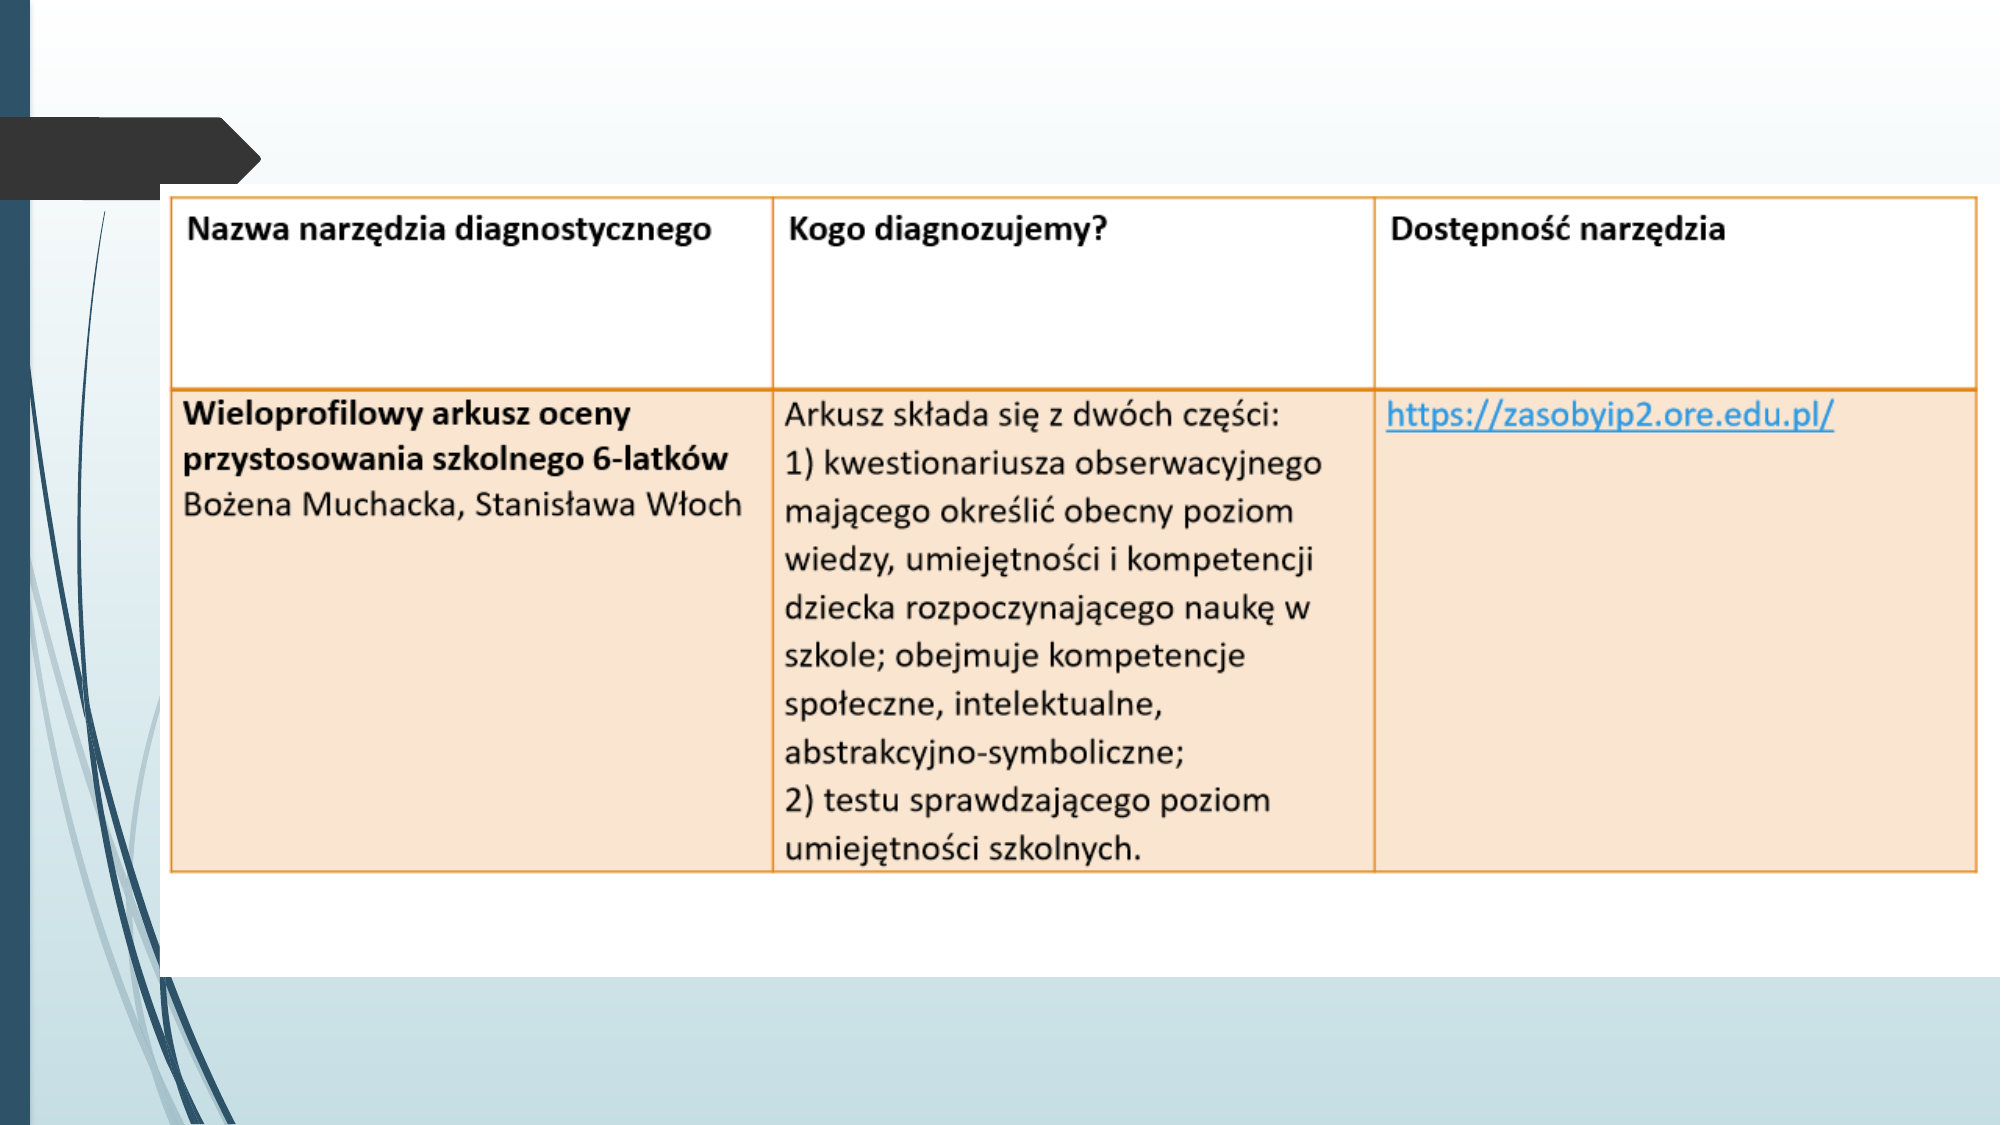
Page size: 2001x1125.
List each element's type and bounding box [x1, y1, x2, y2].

picture [159, 183, 2000, 977]
